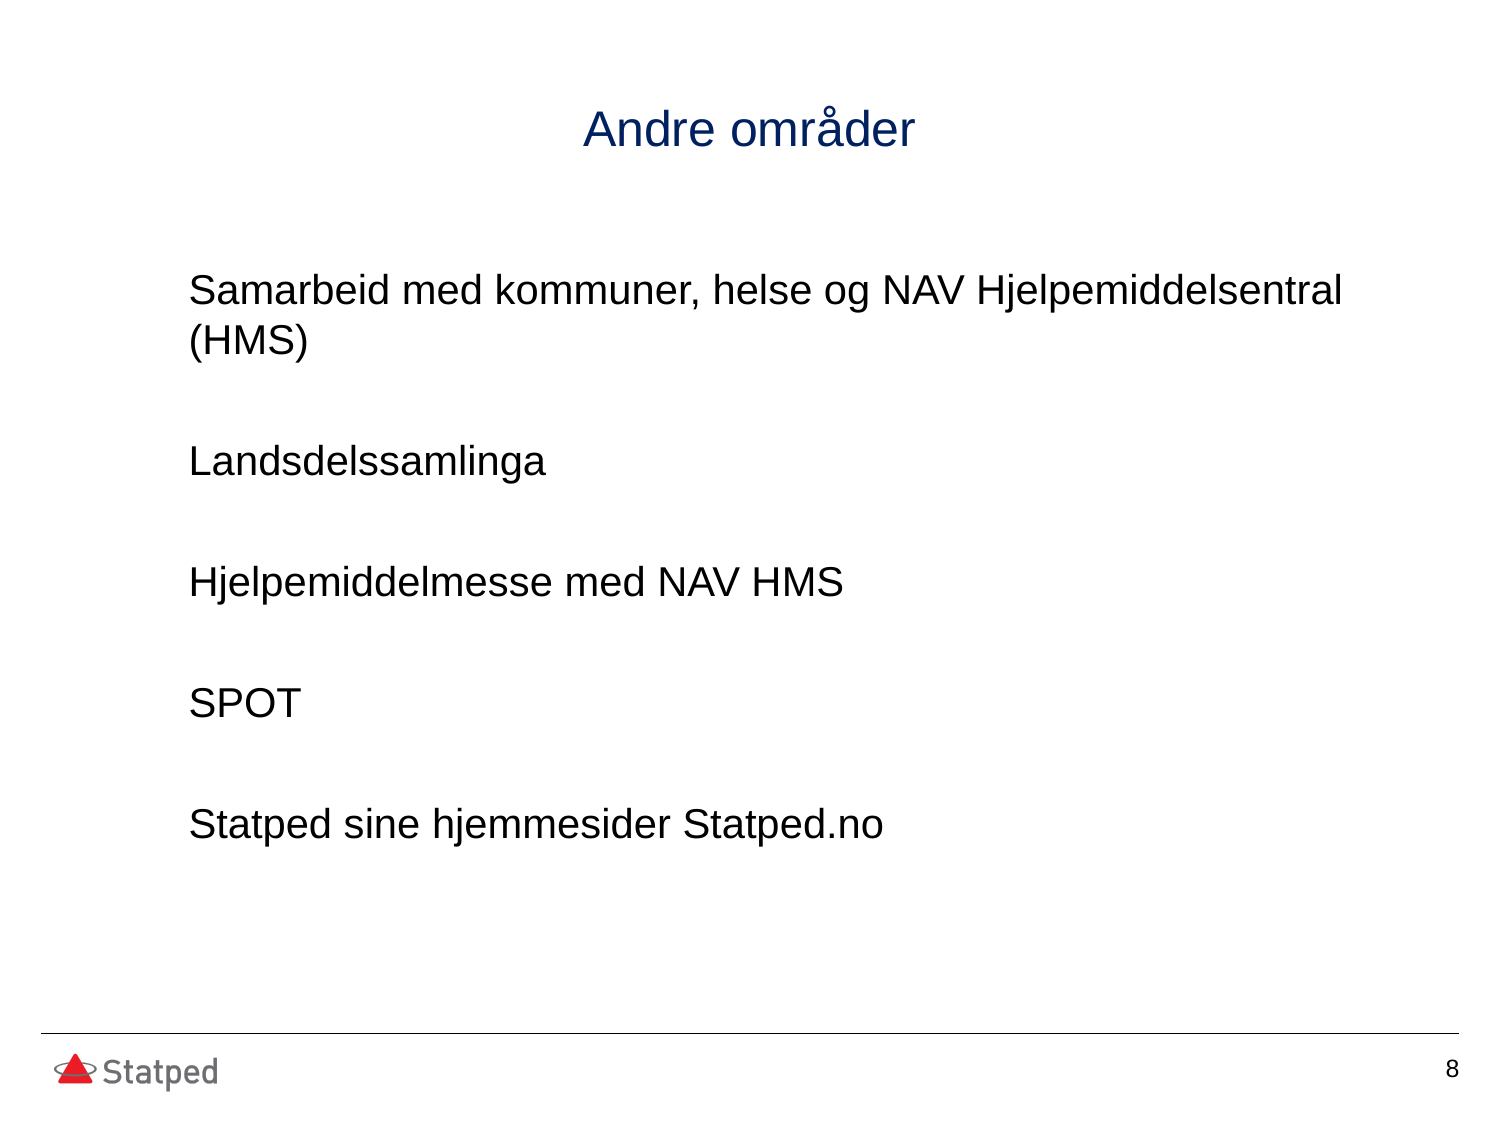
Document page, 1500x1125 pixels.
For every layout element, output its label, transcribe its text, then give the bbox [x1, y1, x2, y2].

title Andre områder [41, 96, 1459, 173]
slide_number 8 [1387, 1052, 1460, 1096]
picture [0, 1044, 232, 1125]
list Samarbeid med kommuner, helse og NAV Hjelpemiddelsentral (HMS) Landsdelssamlinga Hjelpemiddelmesse med NAV HMS SPOT Statped sine hjemmesider Statped.no [132, 262, 1436, 1005]
